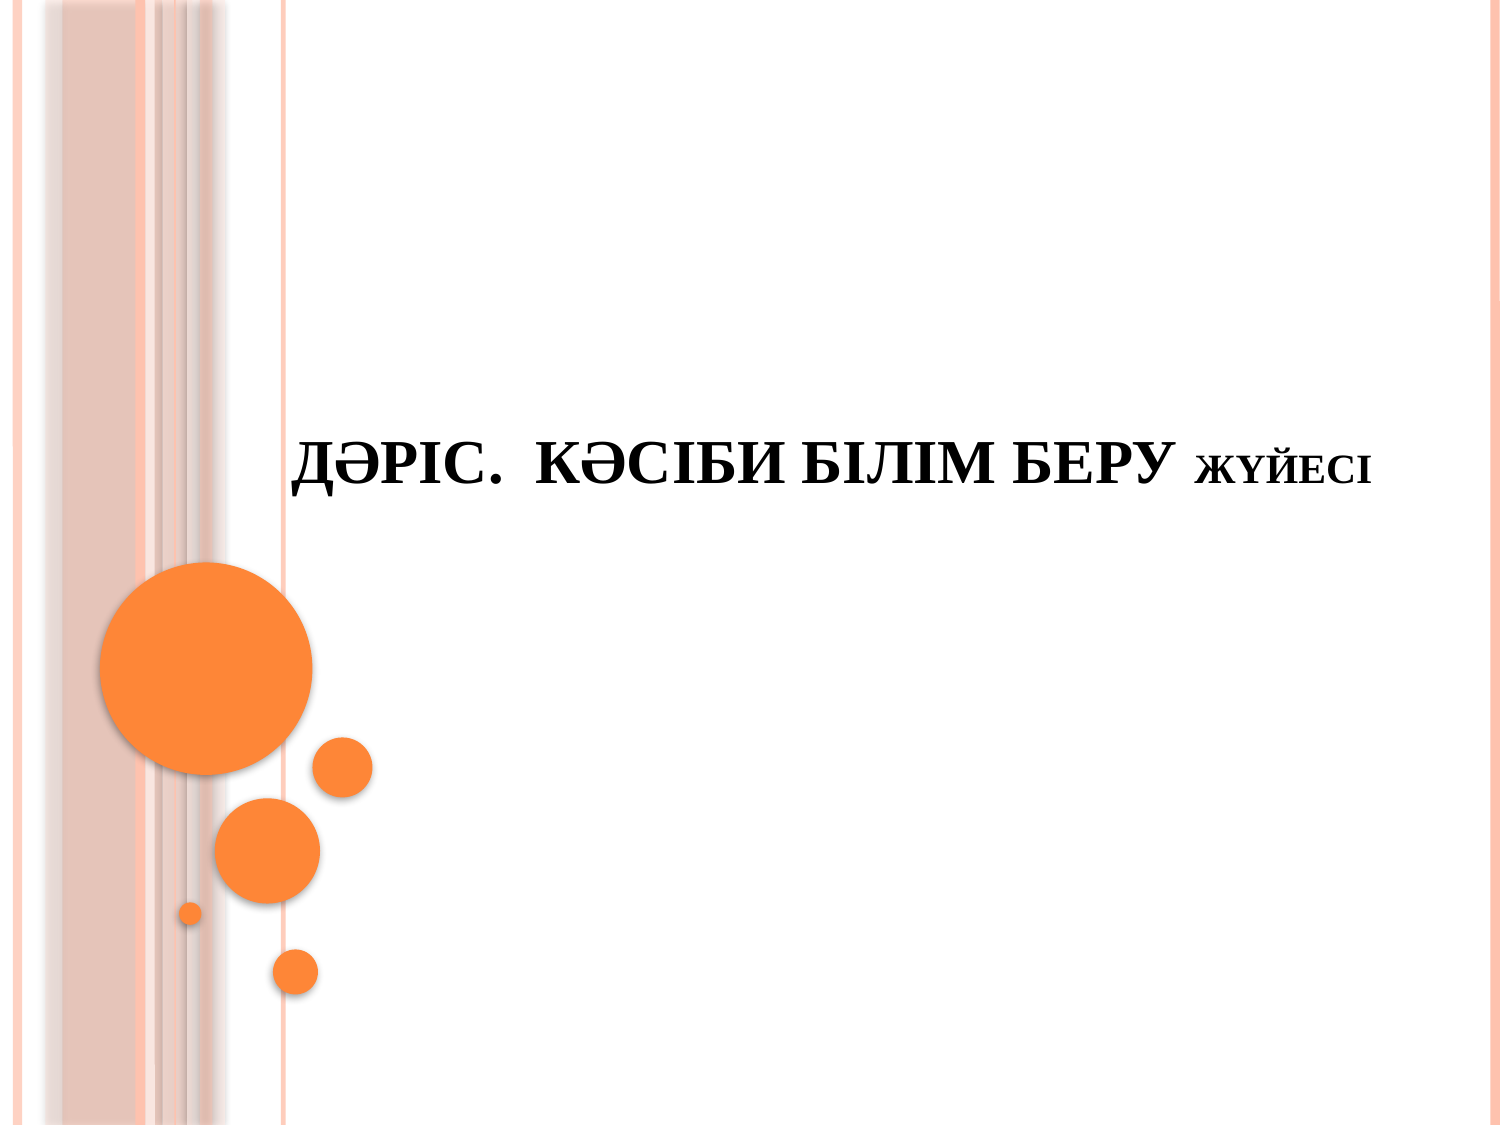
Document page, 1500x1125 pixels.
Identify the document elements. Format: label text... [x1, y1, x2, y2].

title Дәріс. кәсіби білім беру ЖҮЙЕСІ [246, 328, 1418, 504]
